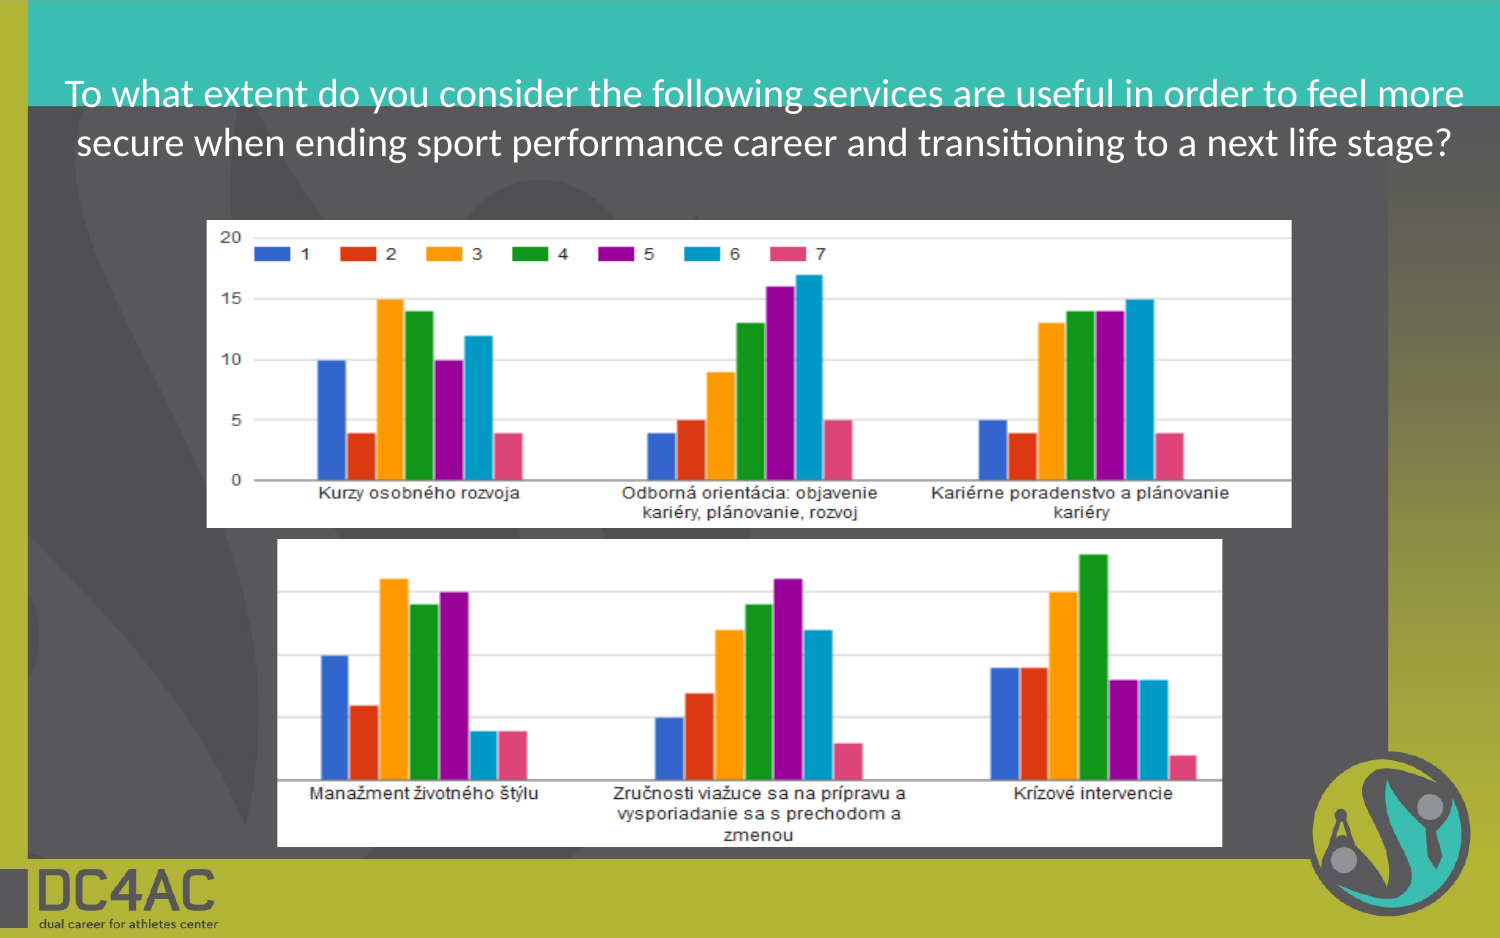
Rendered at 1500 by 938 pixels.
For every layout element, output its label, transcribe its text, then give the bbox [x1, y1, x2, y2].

title To what extent do you consider the following services are useful in order to feel more secure when ending sport performance career and transitioning to a next life stage? [29, 37, 1500, 194]
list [206, 220, 1292, 529]
picture [0, 0, 1500, 938]
